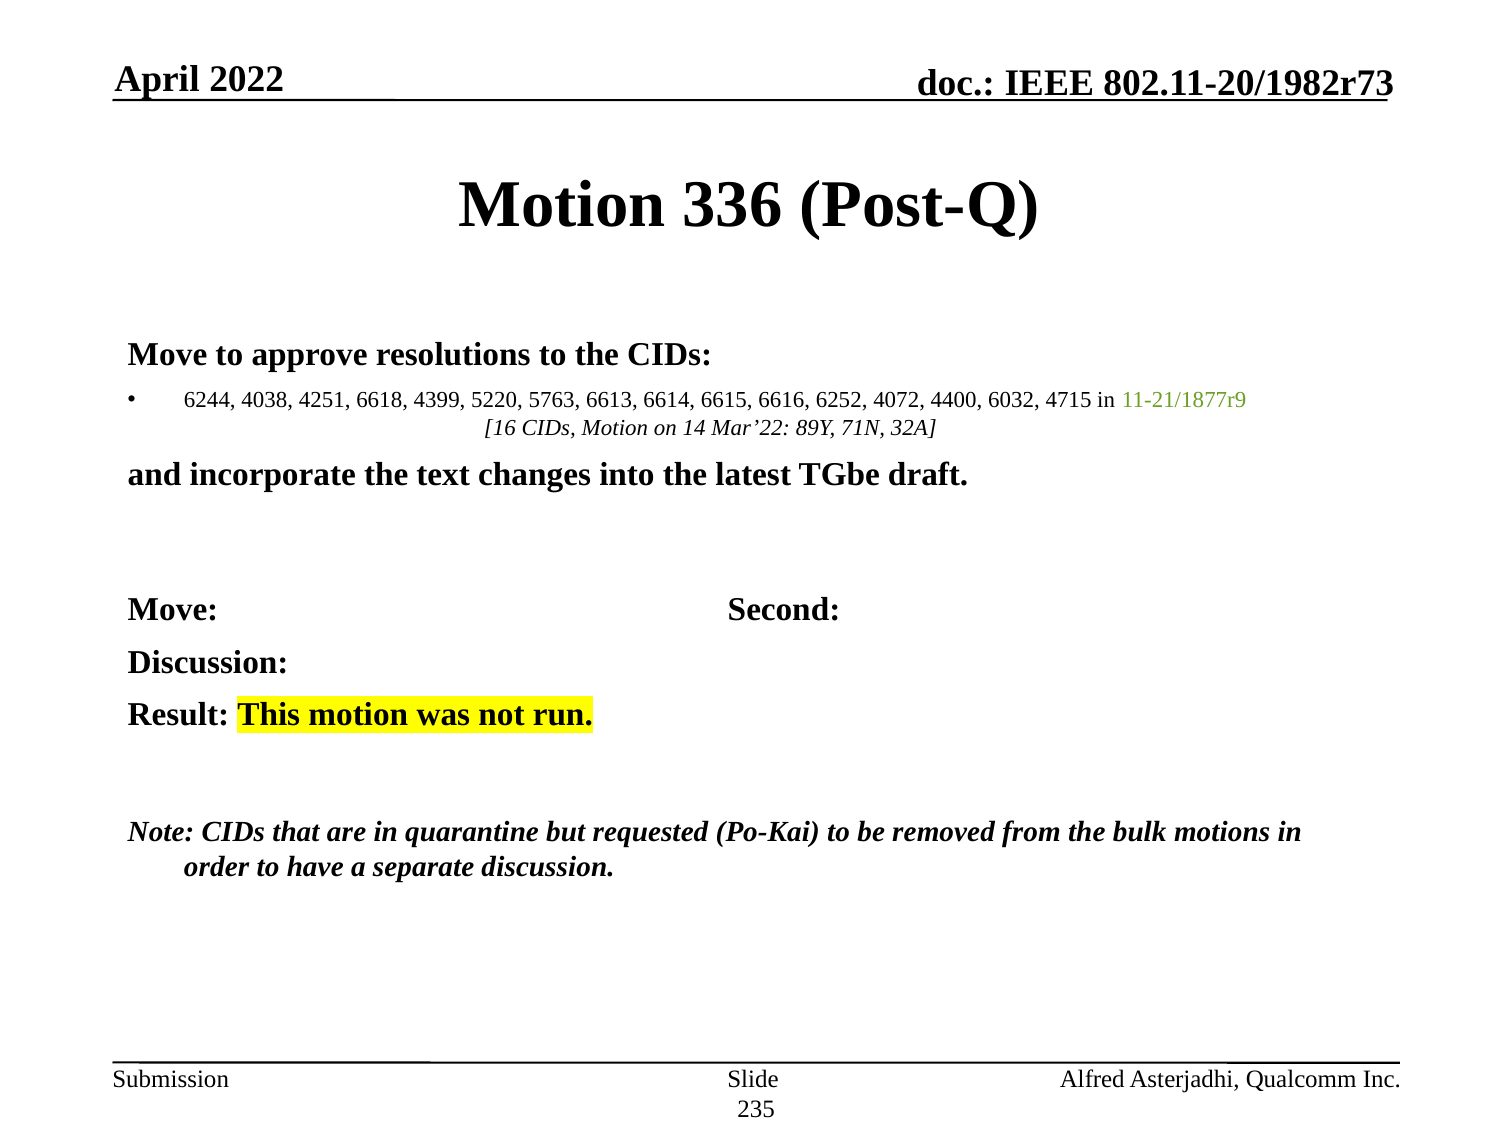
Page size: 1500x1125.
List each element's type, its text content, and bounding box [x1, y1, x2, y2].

slide_number Slide 235 [712, 1061, 800, 1123]
list Move to approve resolutions to the CIDs: 6244, 4038, 4251, 6618, 4399, 5220, 5763, 6613, 6614, 6615, 6616, 6252, 4072, 4400, 6032, 4715 in 11-21/1877r9 [16 CIDs, Motion on 14 Mar’22: 89Y, 71N, 32A] and incorporate the text changes into the latest TGbe draft. Move: Second: Discussion: Result: This motion was not run. Note: CIDs that are in quarantine but requested (Po-Kai) to be removed from the bulk motions in order to have a separate discussion. [112, 324, 1388, 1000]
title Motion 336 (Post-Q) [112, 112, 1388, 288]
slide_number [114, 54, 423, 100]
footer Alfred Asterjadhi, Qualcomm Inc. [878, 1061, 1402, 1093]
